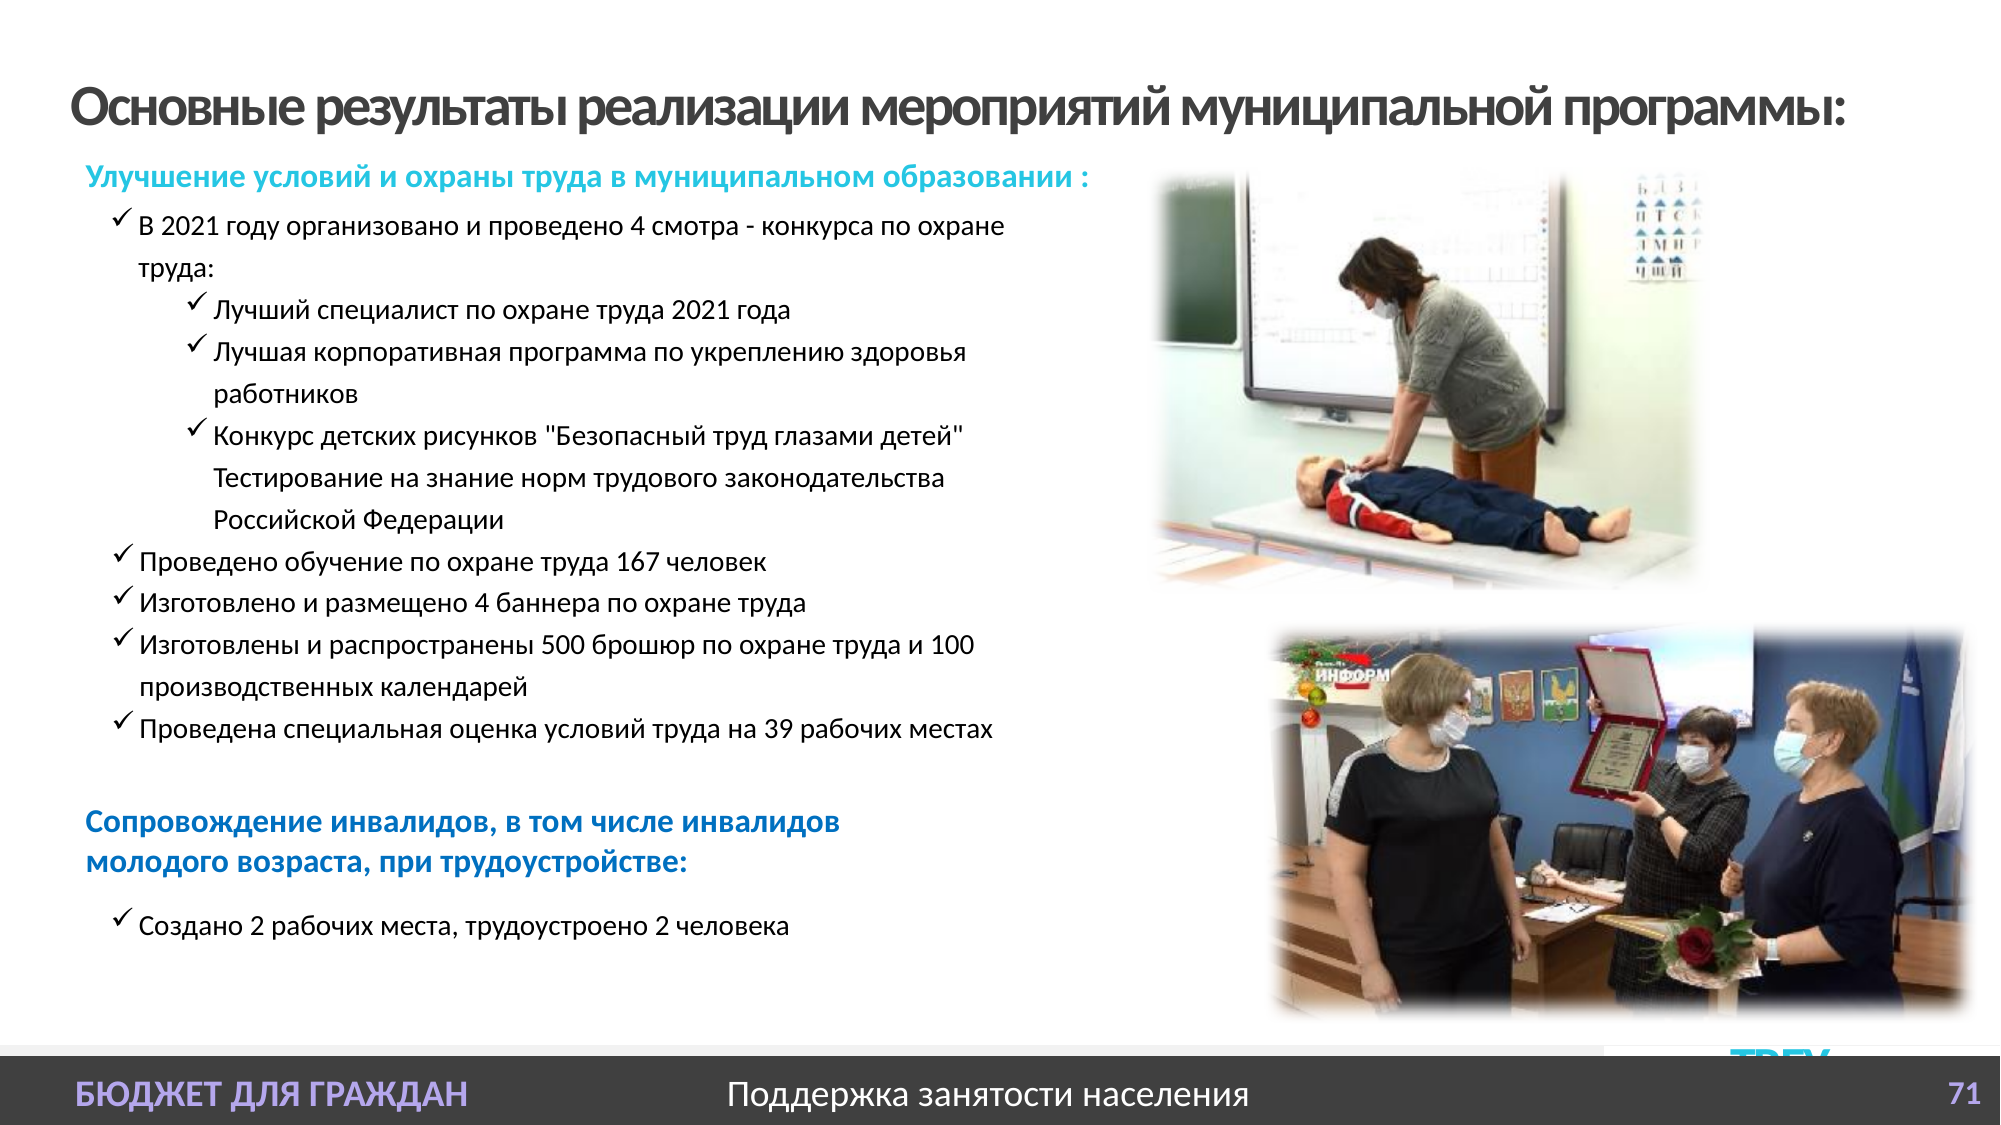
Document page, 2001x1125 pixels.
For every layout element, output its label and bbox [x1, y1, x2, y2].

text_box [95, 898, 1007, 949]
slide_number [1929, 1056, 2000, 1125]
picture [1264, 620, 1979, 1024]
text_box [70, 146, 1123, 752]
text_box [633, 1061, 1344, 1121]
title [70, 70, 1930, 142]
footer [0, 1056, 1929, 1125]
picture [1147, 167, 1710, 595]
text_box [70, 792, 1007, 887]
